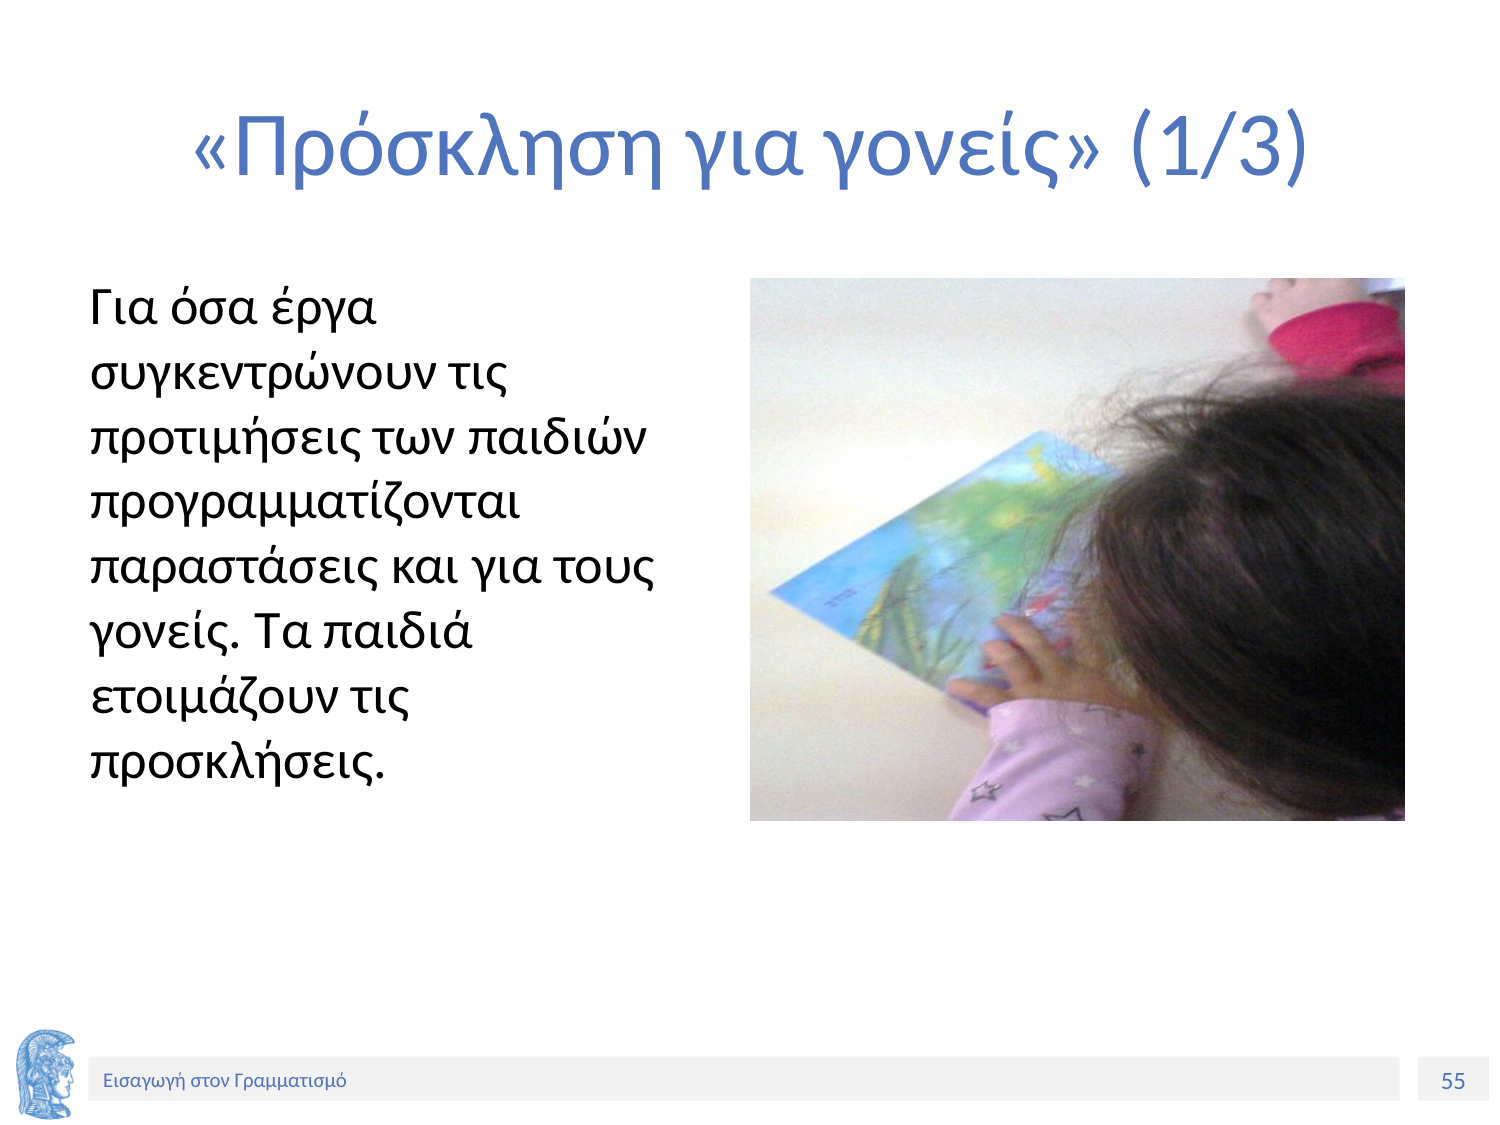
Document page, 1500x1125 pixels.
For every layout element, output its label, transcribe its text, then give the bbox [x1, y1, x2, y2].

title «Πρόσκληση για γονείς» (1/3) [75, 45, 1425, 233]
list Για όσα έργα συγκεντρώνουν τις προτιμήσεις των παιδιών προγραμματίζονται παραστάσεις και για τους γονείς. Τα παιδιά ετοιμάζουν τις προσκλήσεις. [75, 262, 691, 1005]
picture [9, 1026, 81, 1120]
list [749, 278, 1406, 821]
